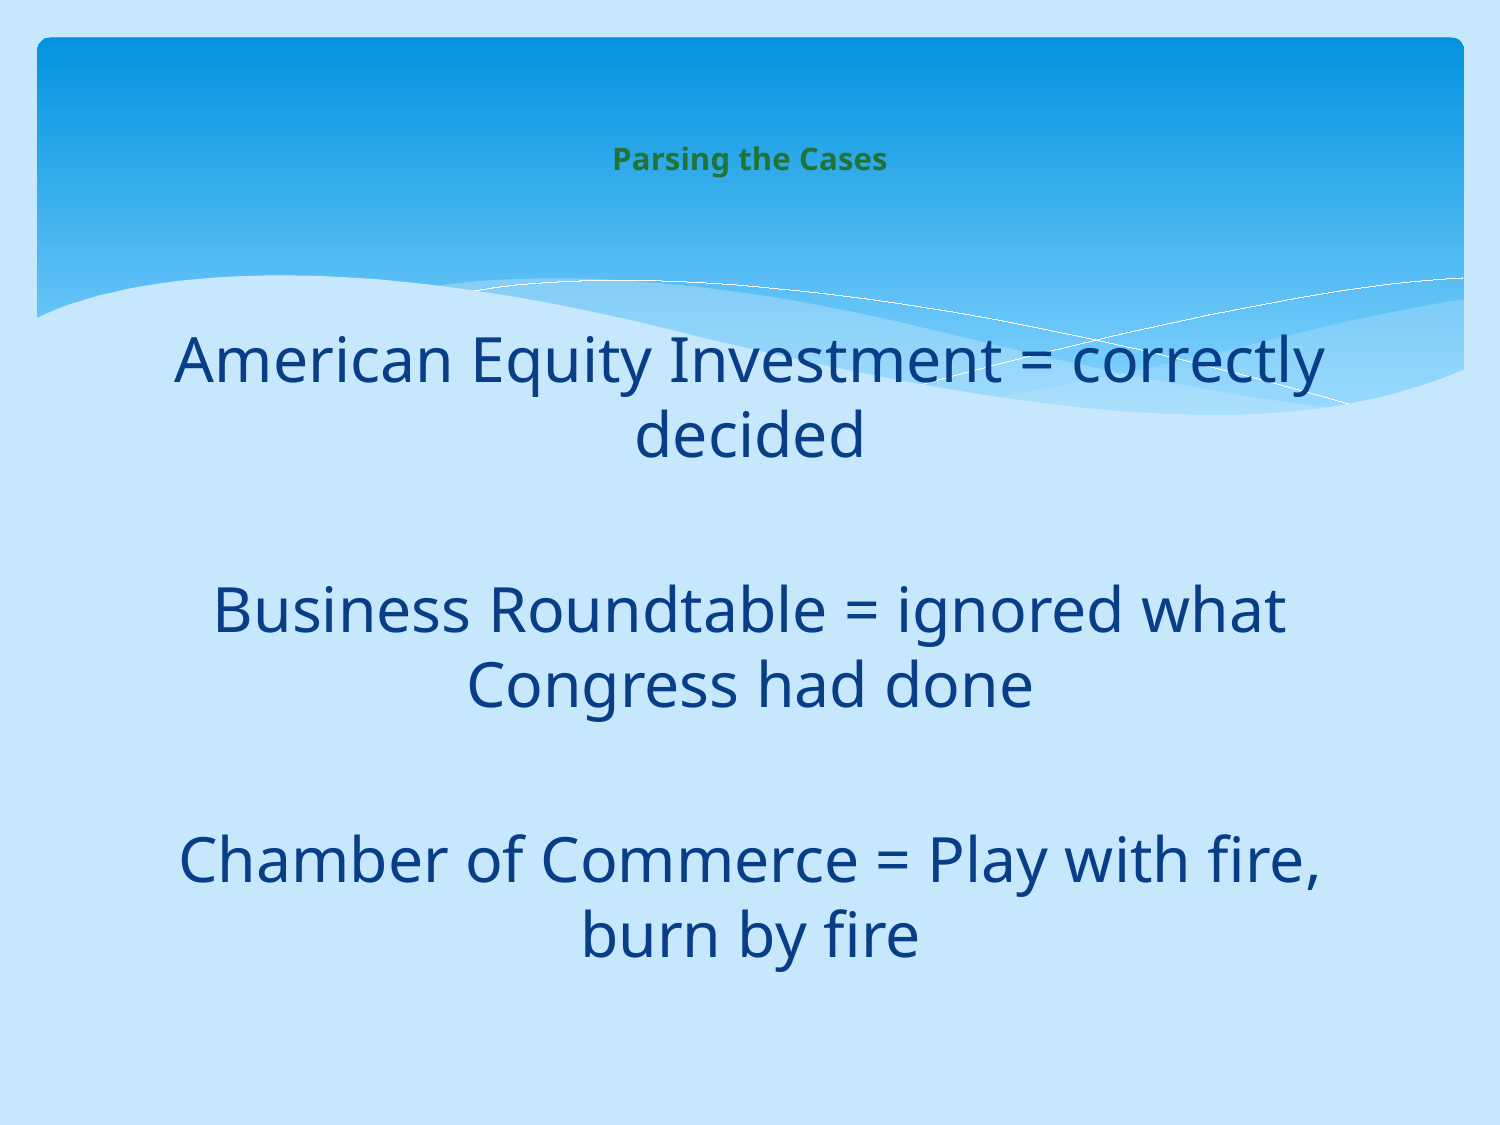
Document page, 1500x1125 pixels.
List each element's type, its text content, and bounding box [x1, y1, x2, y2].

list American Equity Investment = correctly decided Business Roundtable = ignored what Congress had done Chamber of Commerce = Play with fire, burn by fire [143, 312, 1359, 1005]
title Parsing the Cases [75, 55, 1425, 261]
